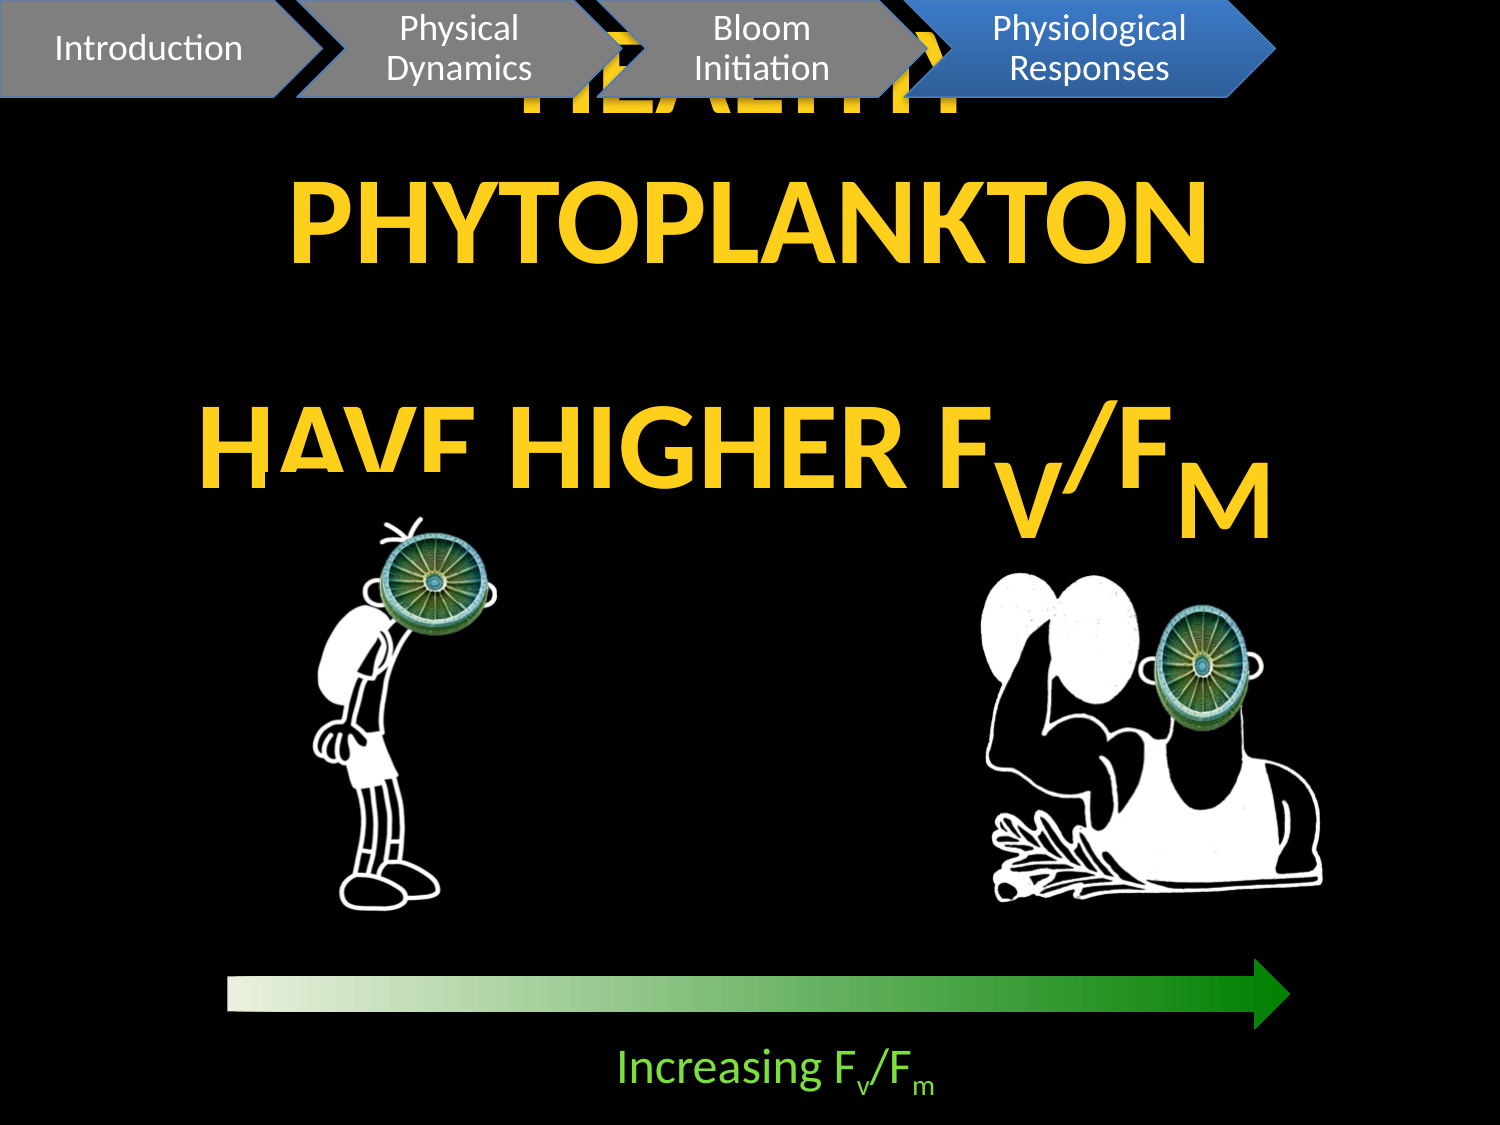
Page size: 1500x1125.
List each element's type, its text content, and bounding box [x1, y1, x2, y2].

picture [265, 471, 503, 935]
text_box Physiological Responses [903, 0, 1276, 98]
title “Healthy” Phytoplankton have higher Fv/Fm [75, 192, 1425, 358]
text_box Bloom Initiation [596, 0, 928, 98]
text_box [226, 958, 1291, 1030]
text_box Increasing Fv/Fm [601, 1025, 951, 1109]
picture [950, 544, 1353, 935]
text_box Introduction [0, 0, 323, 98]
text_box Physical Dynamics [296, 0, 623, 98]
